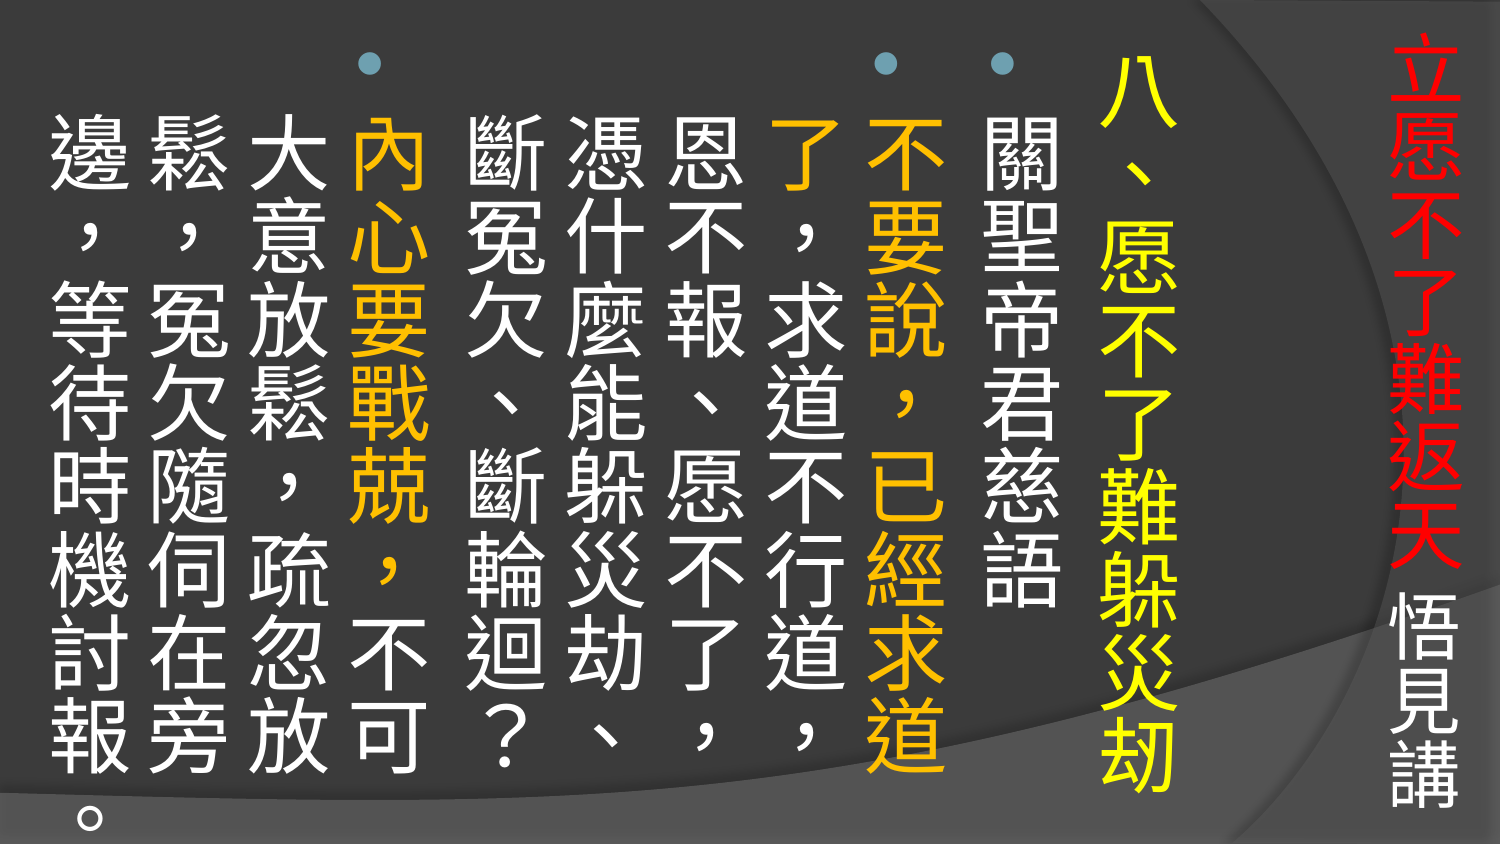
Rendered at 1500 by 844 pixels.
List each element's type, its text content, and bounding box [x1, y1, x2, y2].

title 立愿不了難返天 悟見講 [1364, 21, 1483, 820]
list 八、愿不了難躲災刼 關聖帝君慈語 不要說，已經求道了，求道不行道，恩不報、愿不了，憑什麼能躲災劫、斷冤欠、斷輪迴？ 內心要戰兢，不可大意放鬆，疏忽放鬆，冤欠隨伺在旁邊，等待時機討報。 [29, 27, 1365, 820]
